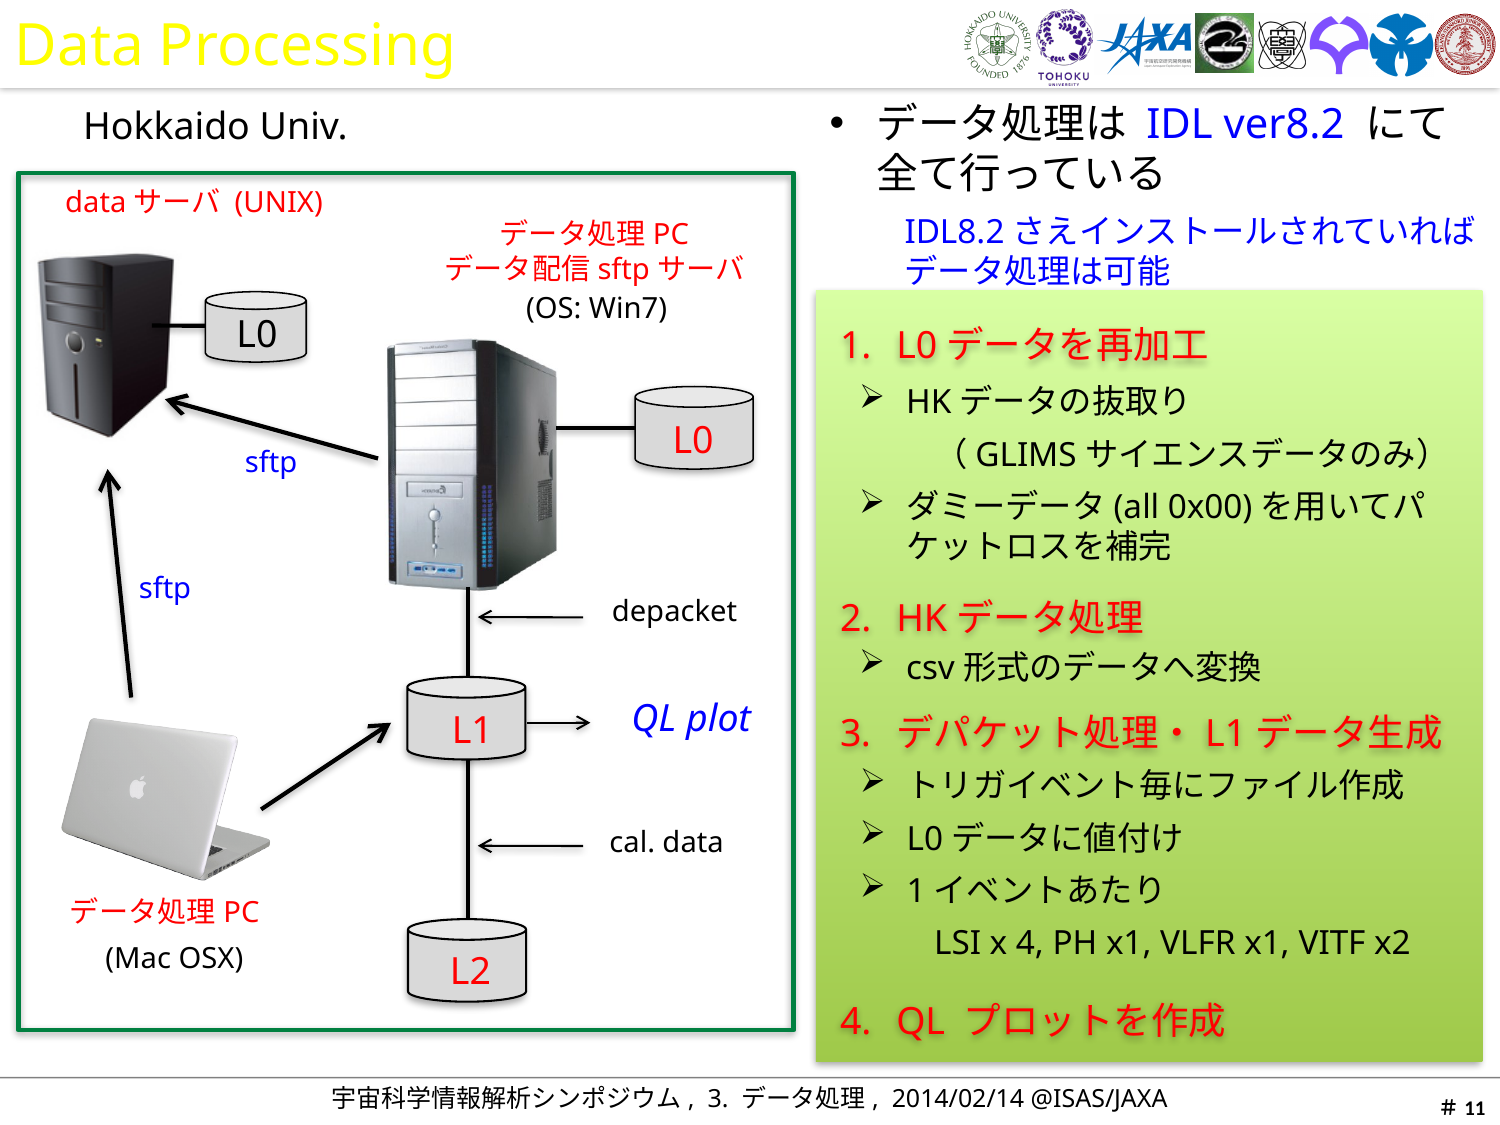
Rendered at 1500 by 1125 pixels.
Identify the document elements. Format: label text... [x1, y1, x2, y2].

text_box トリガイベント毎にファイル作成 L0データに値付け 1イベントあたり LSI x 4, PH x1, VLFR x1, VITF x2 [845, 757, 1483, 969]
picture [1094, 13, 1496, 77]
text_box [0, 94, 798, 1031]
text_box データ処理は IDL ver8.2 にて全て行っている IDL8.2さえインストールされていればデータ処理は可能 [814, 89, 1500, 298]
text_box csv形式のデータへ変換 [844, 638, 1483, 694]
text_box Data Processing [0, 0, 968, 85]
picture [968, 8, 1034, 81]
text_box HKデータの抜取り （GLIMSサイエンスデータのみ） ダミーデータ(all 0x00)を用いてパケットロスを補完 [844, 373, 1483, 573]
text_box L0データを再加工 HKデータ処理 デパケット処理・L1データ生成 QL プロットを作成 [825, 314, 1475, 1050]
picture [1036, 9, 1093, 86]
text_box [815, 298, 1483, 1062]
